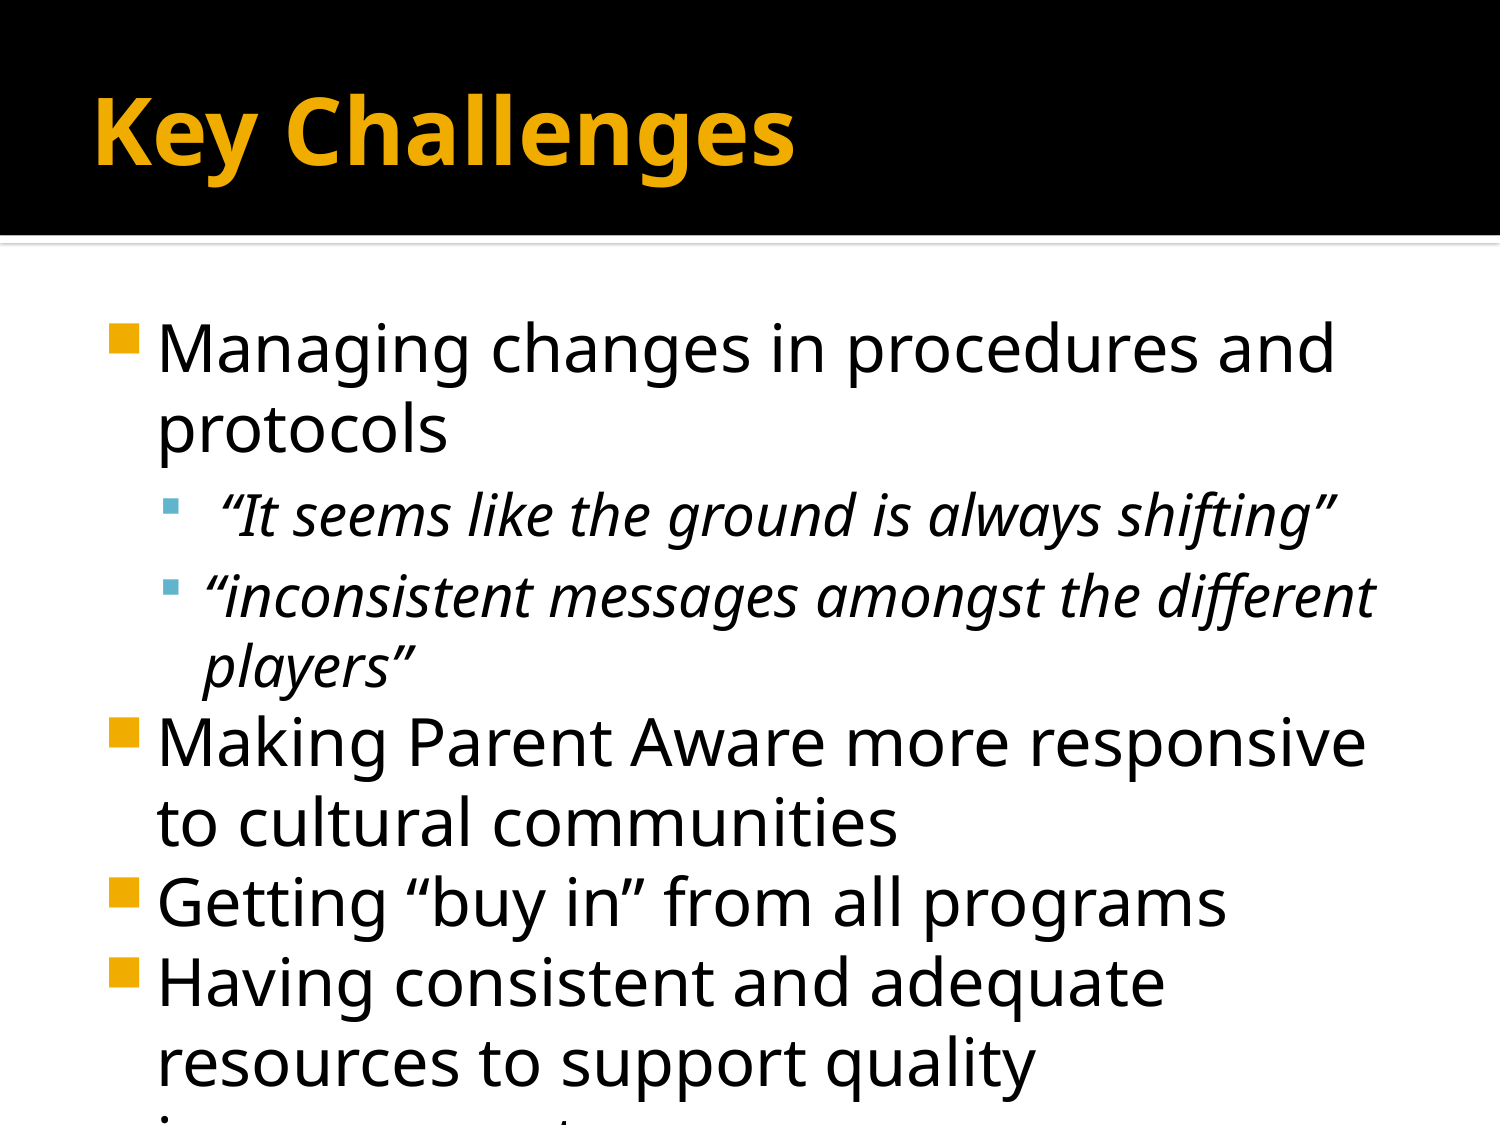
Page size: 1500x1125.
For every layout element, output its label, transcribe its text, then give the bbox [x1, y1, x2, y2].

title Key Challenges [75, 25, 1425, 231]
list Managing changes in procedures and protocols “It seems like the ground is always shifting” “inconsistent messages amongst the different players” Making Parent Aware more responsive to cultural communities Getting “buy in” from all programs Having consistent and adequate resources to support quality improvement [75, 291, 1425, 1050]
